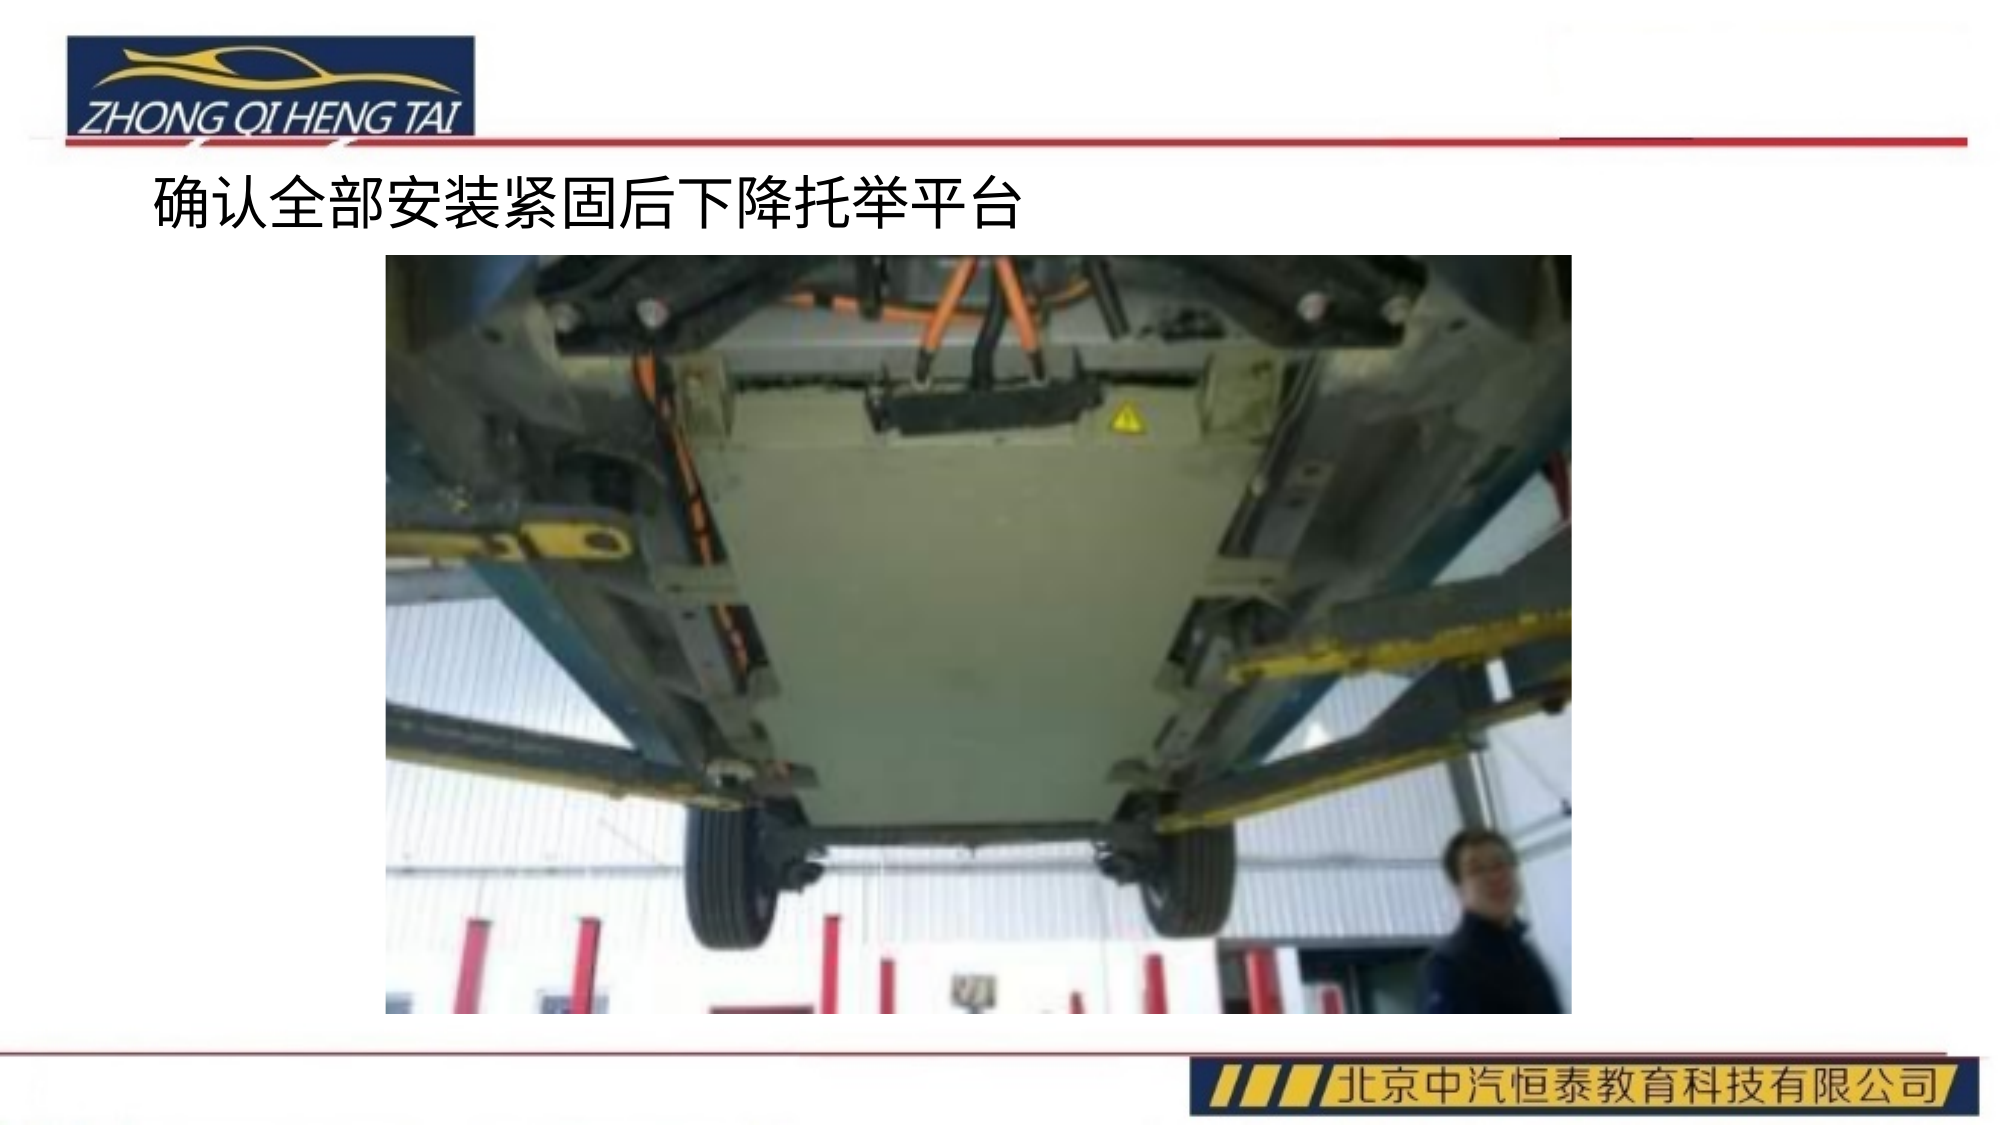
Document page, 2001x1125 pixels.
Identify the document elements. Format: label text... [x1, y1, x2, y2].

picture [0, 0, 2000, 1125]
list 确认全部安装紧固后下降托举平台 [137, 167, 1863, 1014]
